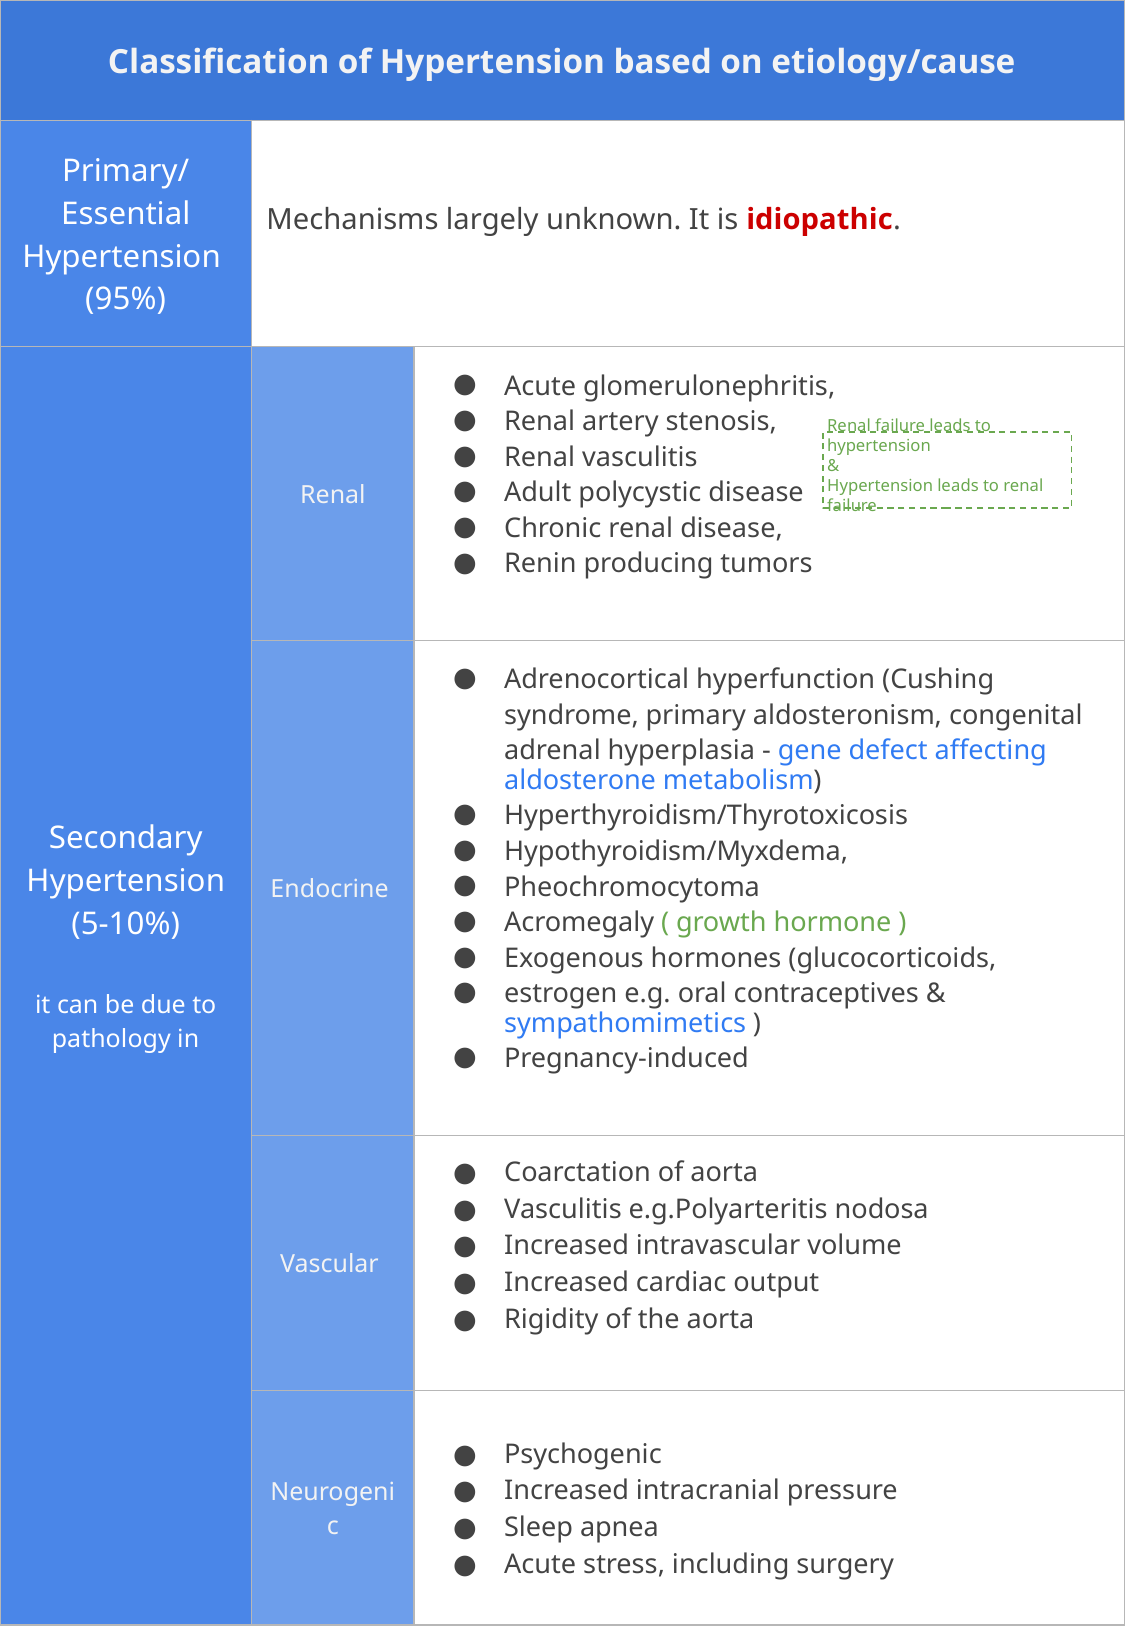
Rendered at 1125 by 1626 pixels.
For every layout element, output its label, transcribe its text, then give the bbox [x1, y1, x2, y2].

table_cell Secondary Hypertension (5-10%) it can be due to pathology in [1, 347, 251, 1624]
table_cell Primary/ Essential Hypertension (95%) [1, 121, 251, 346]
table_cell Vascular [252, 1136, 413, 1390]
text_box Renal failure leads to hypertension & Hypertension leads to renal failure [812, 421, 1087, 508]
table_cell Renal [252, 347, 413, 640]
table_cell Adrenocortical hyperfunction (Cushing syndrome, primary aldosteronism, congenital adrenal hyperplasia - gene defect affecting aldosterone metabolism) Hyperthyroidism/Thyrotoxicosis Hypothyroidism/Myxdema, Pheochromocytoma Acromegaly ( growth hormone ) Exogenous hormones (glucocorticoids, estrogen e.g. oral contraceptives & sympathomimetics ) Pregnancy-induced [415, 641, 1124, 1135]
table_cell Neurogenic [252, 1391, 413, 1624]
text_box [823, 432, 1072, 508]
table_cell Endocrine [252, 641, 413, 1135]
table_header Classification of Hypertension based on etiology/cause [1, 1, 1124, 120]
table_cell Psychogenic Increased intracranial pressure Sleep apnea Acute stress, including surgery [415, 1391, 1124, 1624]
table_cell Mechanisms largely unknown. It is idiopathic. [252, 121, 1124, 346]
table_cell Acute glomerulonephritis, Renal artery stenosis, Renal vasculitis Adult polycystic disease Chronic renal disease, Renin producing tumors [415, 347, 1124, 640]
table_cell Coarctation of aorta Vasculitis e.g.Polyarteritis nodosa Increased intravascular volume Increased cardiac output Rigidity of the aorta [415, 1136, 1124, 1390]
